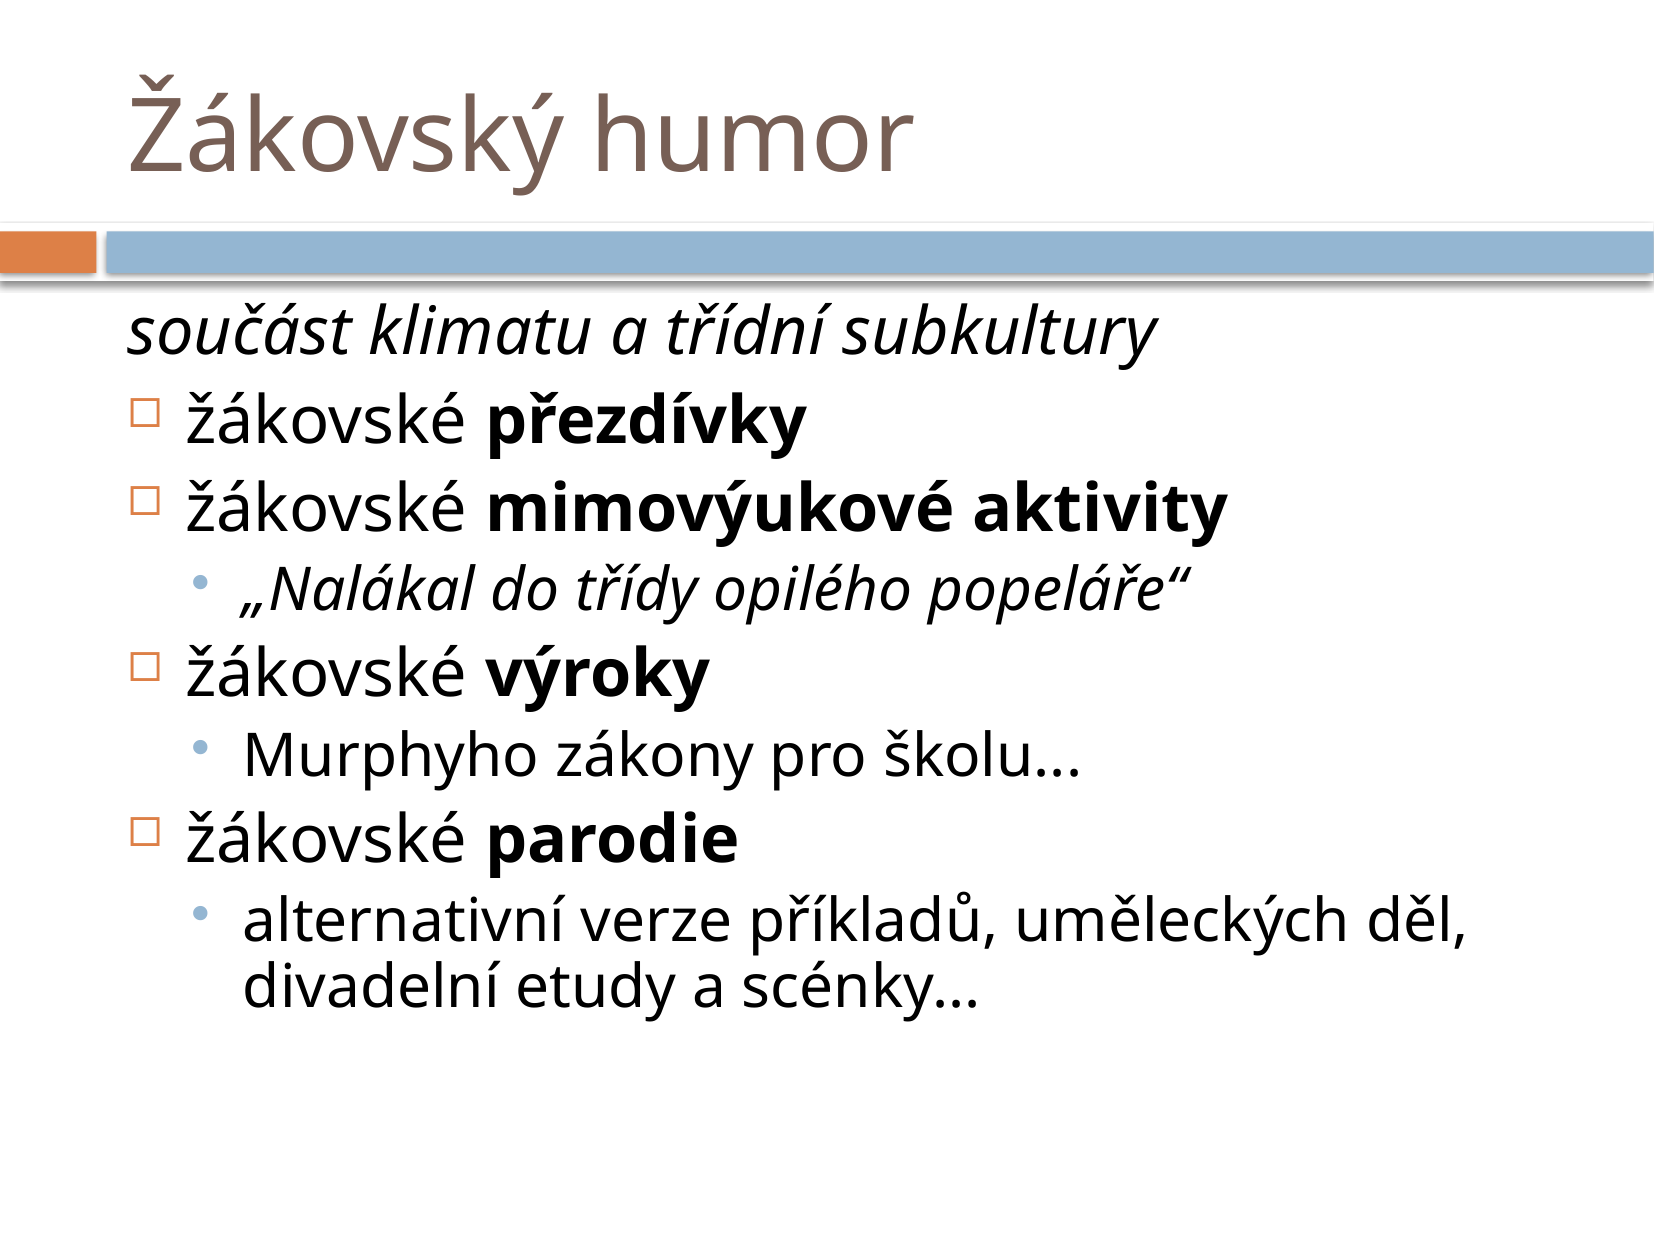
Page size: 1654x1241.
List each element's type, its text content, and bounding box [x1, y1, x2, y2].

list součást klimatu a třídní subkultury žákovské přezdívky žákovské mimovýukové aktivity „Nalákal do třídy opilého popeláře“ žákovské výroky Murphyho zákony pro školu... žákovské parodie alternativní verze příkladů, uměleckých děl, divadelní etudy a scénky... [110, 289, 1586, 1103]
title Žákovský humor [110, 41, 1586, 221]
